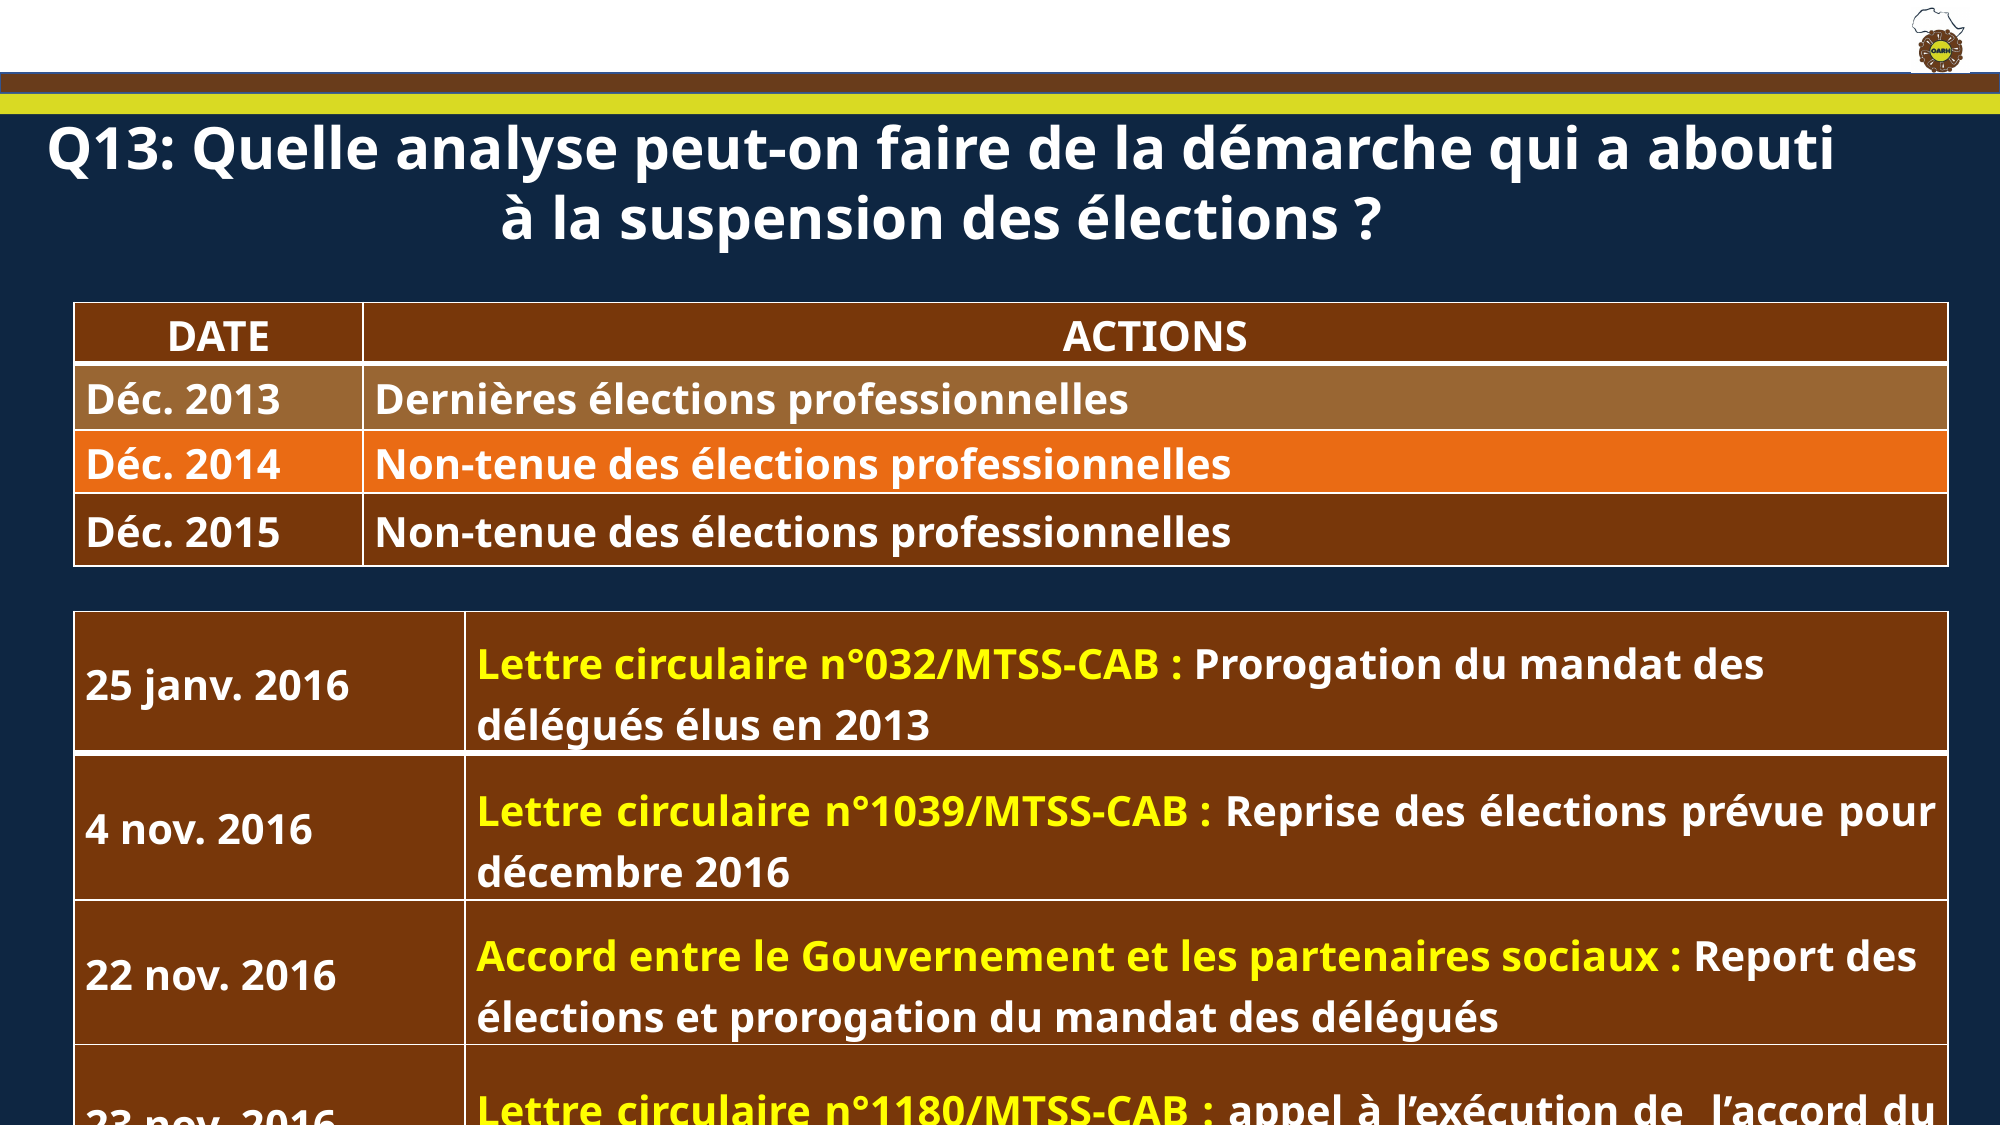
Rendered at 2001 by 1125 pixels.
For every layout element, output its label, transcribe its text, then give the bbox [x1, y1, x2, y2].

table_cell 4 nov. 2016 [75, 756, 464, 899]
table_cell Non-tenue des élections professionnelles [364, 431, 1947, 492]
table_cell Déc. 2014 [75, 431, 362, 492]
table_cell Déc. 2013 [75, 366, 362, 429]
table_header ACTIONS [364, 303, 1947, 361]
table_cell Accord entre le Gouvernement et les partenaires sociaux : Report des élections et prorogation du mandat des délégués [466, 901, 1947, 1044]
text_box Q13: Quelle analyse peut-on faire de la démarche qui a abouti à la suspension des élections ? [29, 103, 1855, 259]
table_cell Non-tenue des élections professionnelles [364, 494, 1947, 565]
picture [1911, 7, 1970, 73]
table_cell Lettre circulaire n°1039/MTSS-CAB : Reprise des élections prévue pour décembre 2016 [466, 756, 1947, 899]
table_cell 23 nov. 2016 [75, 1045, 464, 1125]
table_header Lettre circulaire n°032/MTSS-CAB : Prorogation du mandat des délégués élus en 2013 [466, 612, 1947, 750]
text_box [0, 115, 2000, 1125]
table_cell Dernières élections professionnelles [364, 366, 1947, 429]
table_cell Lettre circulaire n°1180/MTSS-CAB : appel à l’exécution de l’accord du 22 nov. 2016 [466, 1045, 1947, 1125]
text_box [0, 93, 2000, 115]
table_cell Déc. 2015 [75, 494, 362, 565]
table_header DATE [75, 303, 362, 361]
text_box [0, 72, 2000, 93]
table_cell 22 nov. 2016 [75, 901, 464, 1044]
table_header 25 janv. 2016 [75, 612, 464, 750]
